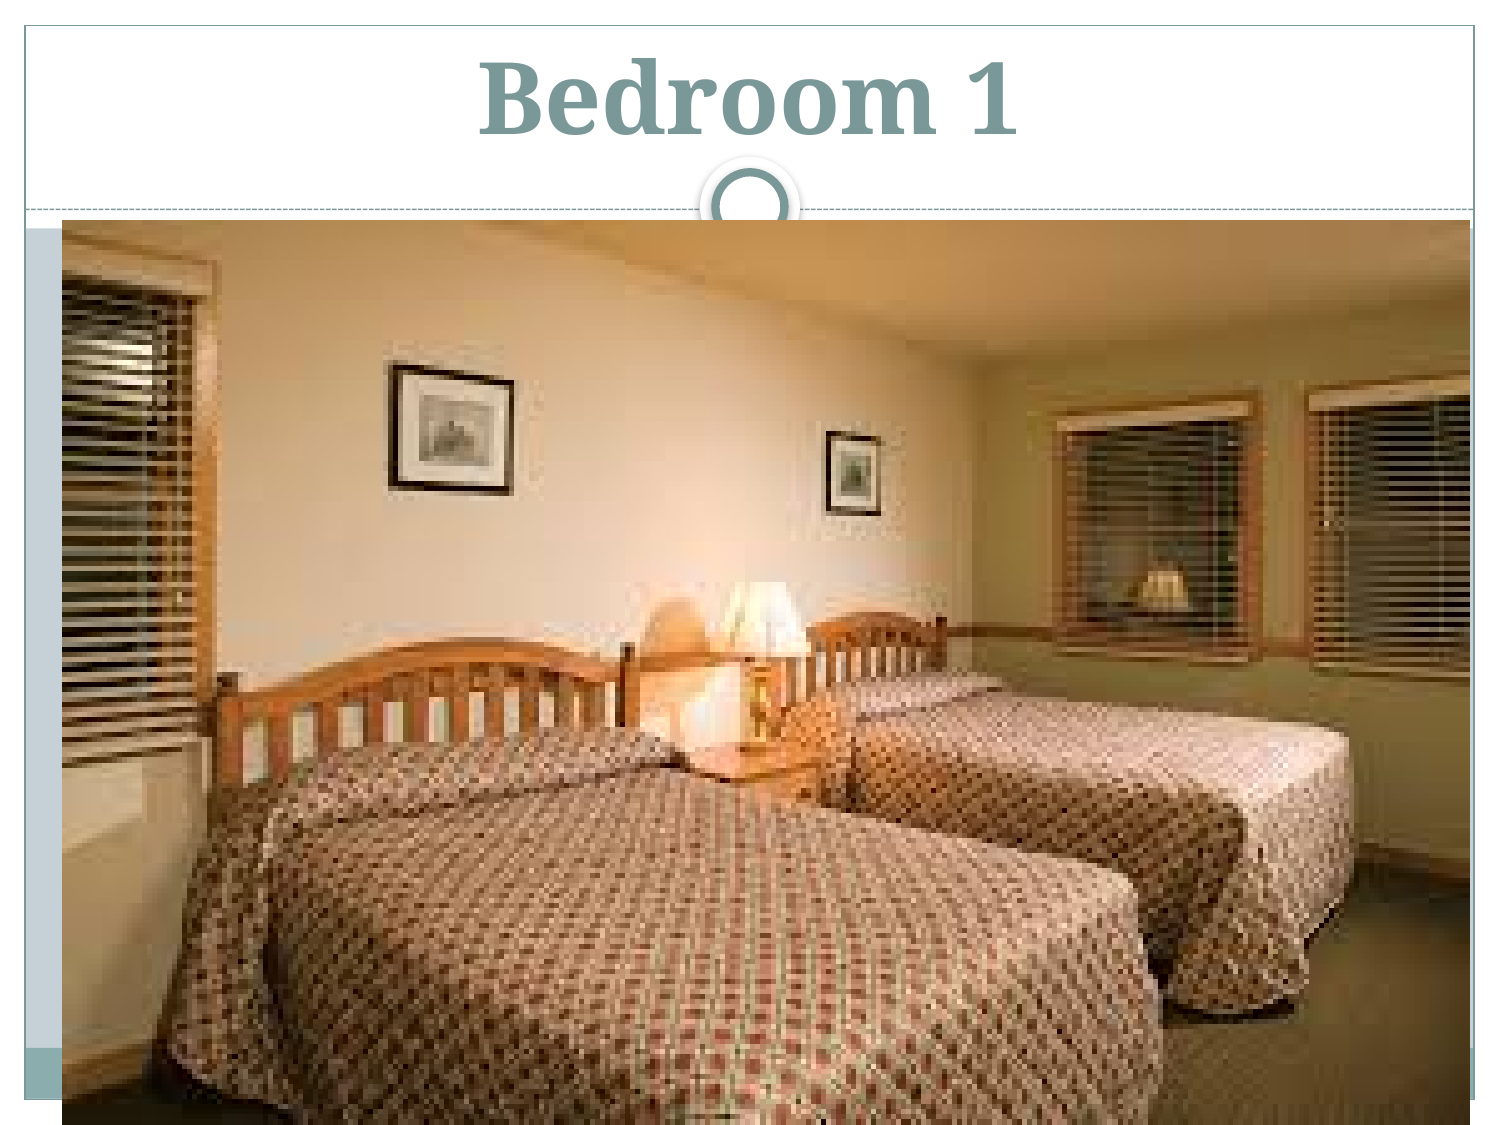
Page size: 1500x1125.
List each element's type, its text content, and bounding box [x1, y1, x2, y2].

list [62, 219, 1470, 1125]
title Bedroom 1 [49, 37, 1450, 162]
